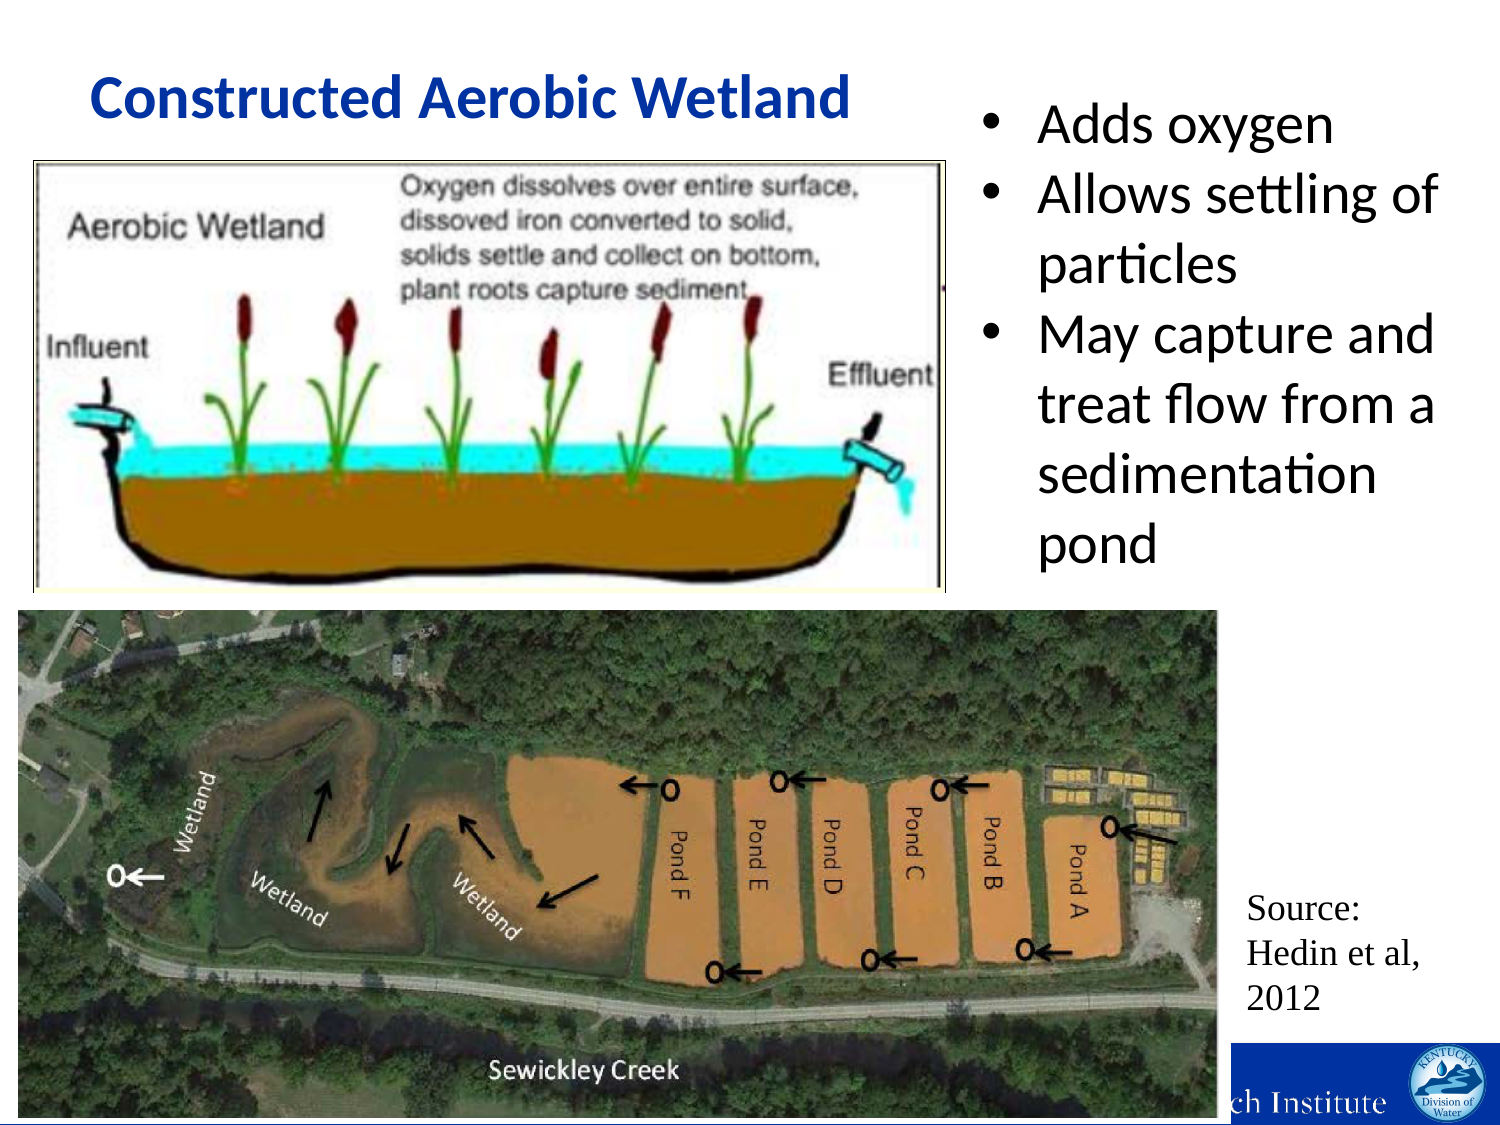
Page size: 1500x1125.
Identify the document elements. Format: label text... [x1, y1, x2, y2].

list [33, 160, 946, 592]
picture [0, 593, 1401, 1125]
title Constructed Aerobic Wetland [75, 0, 1425, 188]
text_box Adds oxygen Allows settling of particles May capture and treat flow from a sedimentation pond [966, 78, 1467, 583]
text_box Source: Hedin et al, 2012 [1236, 875, 1446, 1026]
picture [1408, 1043, 1487, 1123]
